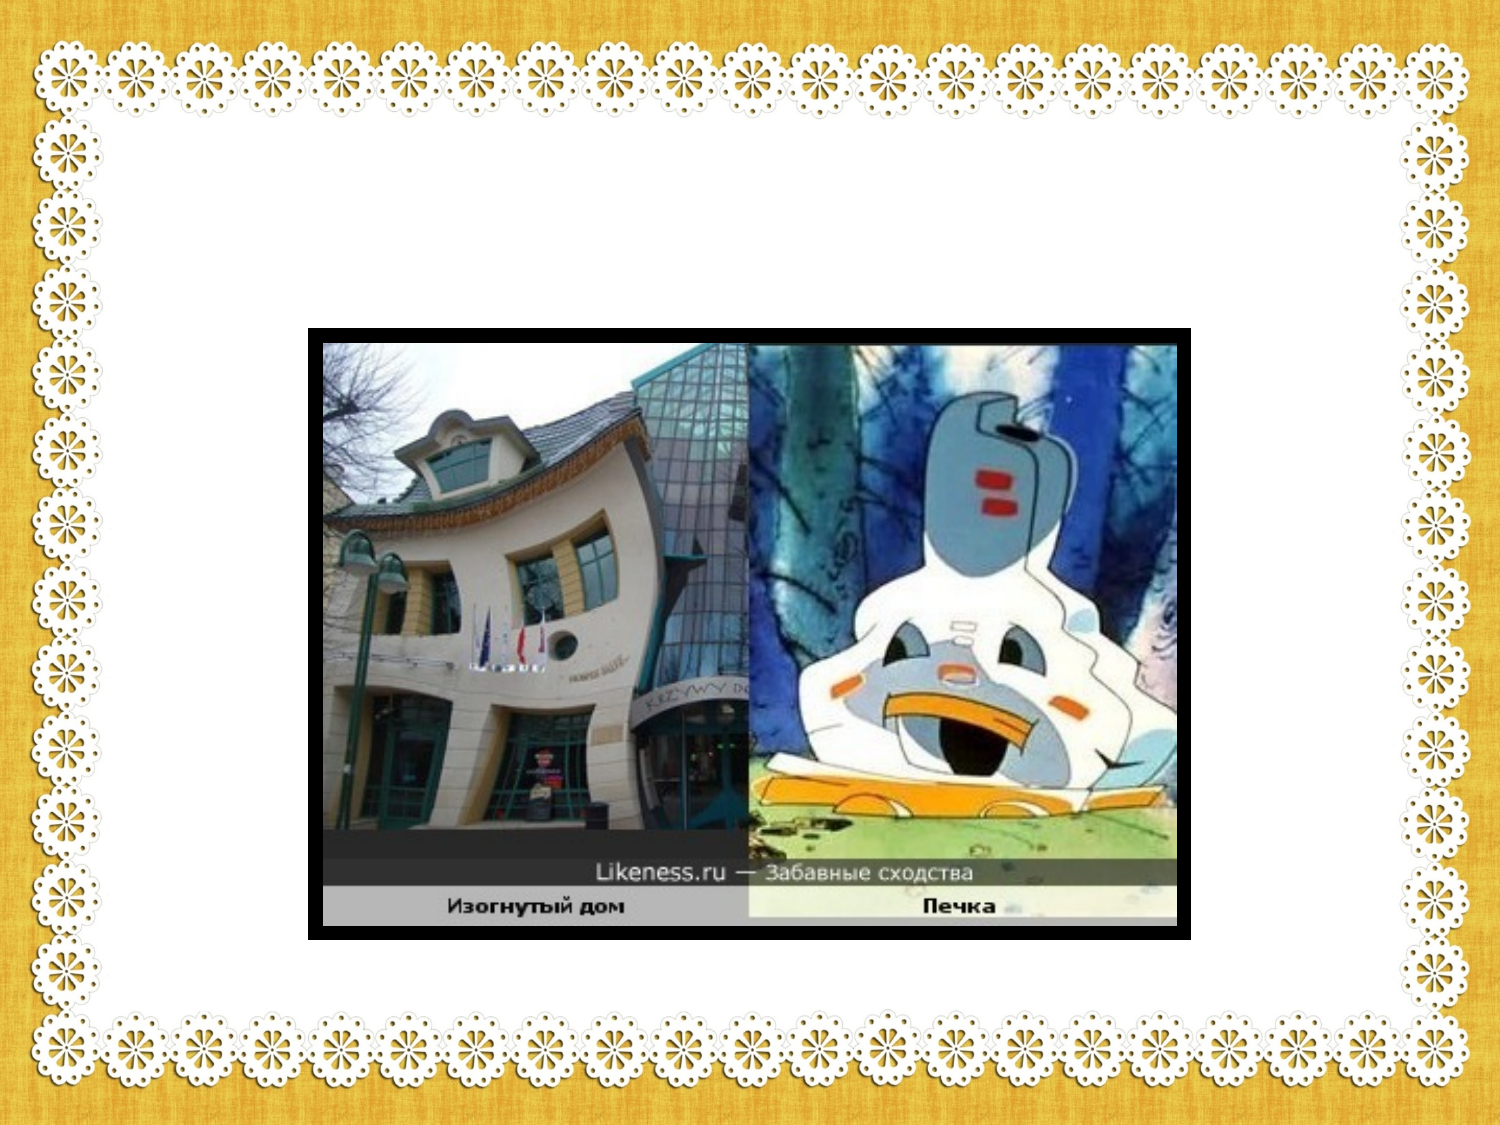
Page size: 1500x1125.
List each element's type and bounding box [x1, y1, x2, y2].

picture [0, 0, 1500, 1125]
list [322, 342, 1177, 927]
